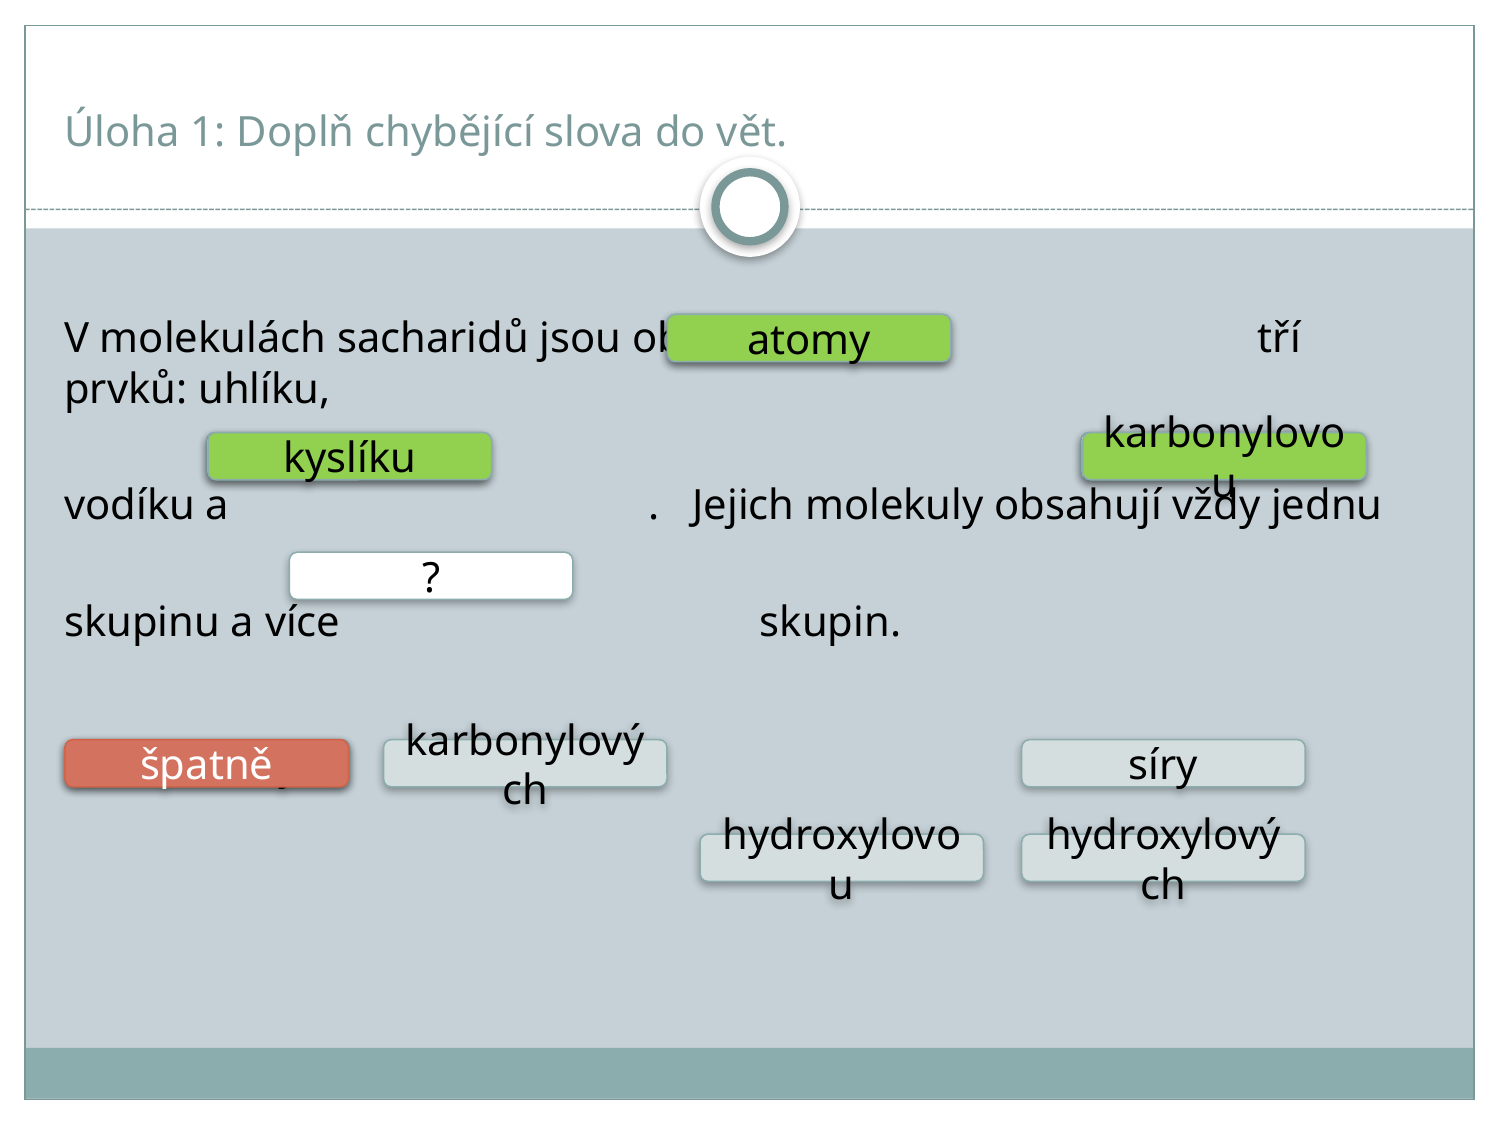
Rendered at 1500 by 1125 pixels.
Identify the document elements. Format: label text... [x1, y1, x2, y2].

text_box atomy [666, 313, 952, 363]
text_box hydroxylových [1020, 833, 1307, 883]
text_box síry [1020, 738, 1307, 788]
text_box karbonylovou [1082, 431, 1368, 481]
text_box ? [288, 551, 574, 601]
text_box špatně [64, 738, 350, 788]
list V molekulách sacharidů jsou obsaženy tří prvků: uhlíku, vodíku a . Jejich molekuly obsahují vždy jednu skupinu a více skupin. [49, 250, 1445, 1001]
text_box hydroxylovou [699, 833, 985, 883]
text_box karbonylových [382, 738, 668, 788]
title Úloha 1: Doplň chybějící slova do vět. [49, 37, 1450, 162]
text_box kyslíku [207, 431, 493, 481]
